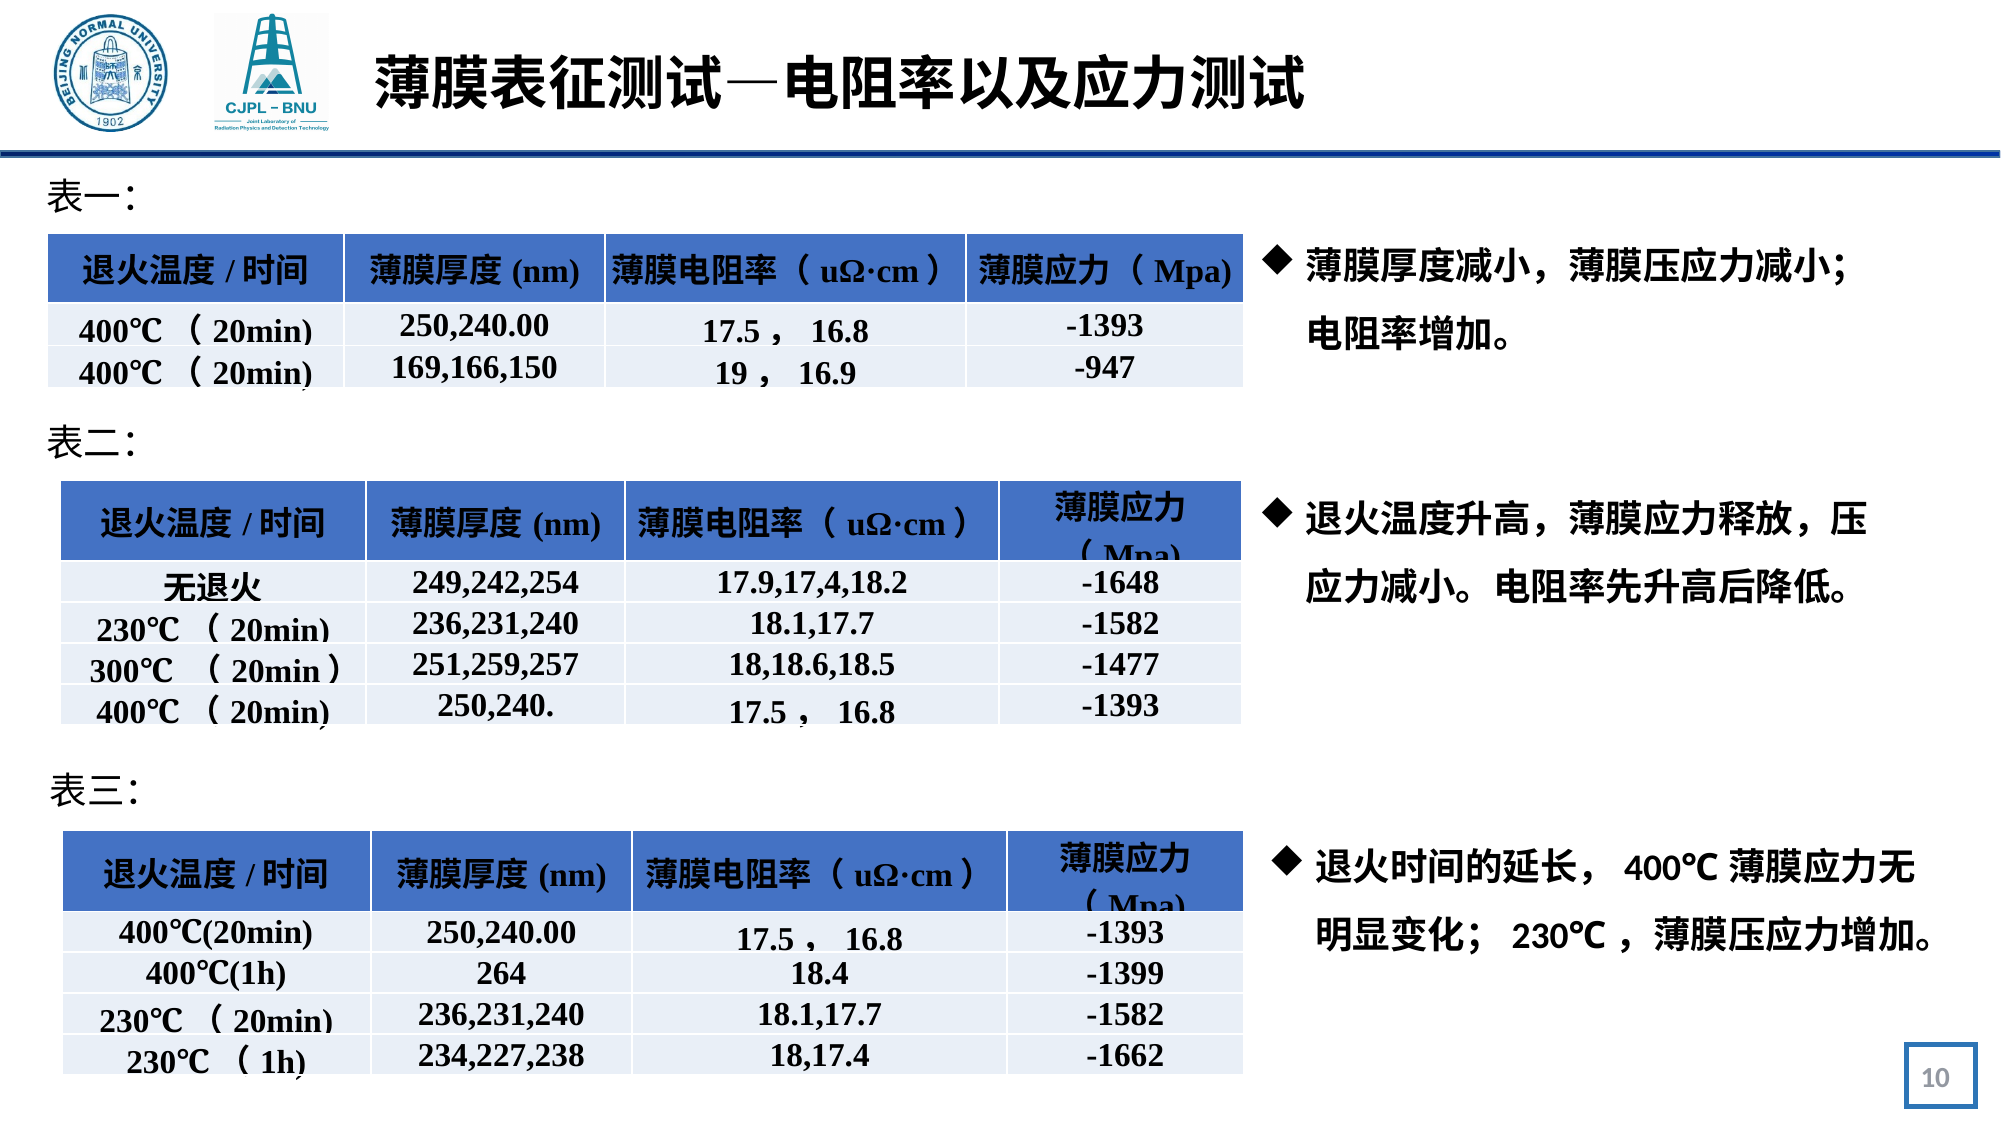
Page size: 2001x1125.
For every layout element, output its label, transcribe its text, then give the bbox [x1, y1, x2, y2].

table_cell 230℃（1h) [63, 1035, 370, 1074]
table_cell 264 [372, 953, 631, 992]
table_header 退火温度/时间 [48, 234, 343, 302]
table_cell -1582 [1000, 603, 1241, 642]
table_cell 251,259,257 [367, 644, 624, 683]
text_box 薄膜厚度减小，薄膜压应力减小；电阻率增加。 [1244, 212, 1863, 363]
table_cell 18.4 [633, 953, 1006, 992]
table_cell 236,231,240 [372, 994, 631, 1033]
picture [51, 13, 170, 132]
table_cell 400℃（20min) [61, 685, 365, 724]
table_cell 250,240.00 [372, 912, 631, 951]
table_cell 230℃（20min) [63, 994, 370, 1033]
table_cell -1399 [1008, 953, 1243, 992]
table_cell 无退火 [61, 562, 365, 601]
table_cell 17.9,17,4,18.2 [626, 562, 998, 601]
slide_number 10 [1895, 1045, 1966, 1106]
table_header 薄膜厚度(nm) [367, 481, 624, 560]
table_header 薄膜应力（Mpa) [1000, 481, 1241, 560]
table_cell -1582 [1008, 994, 1243, 1033]
table_cell 234,227,238 [372, 1035, 631, 1074]
text_box 表一： [31, 165, 154, 225]
table_cell 250,240. [367, 685, 624, 724]
table_cell -947 [967, 346, 1243, 387]
table_cell 18.1,17.7 [633, 994, 1006, 1033]
table_header 薄膜厚度(nm) [372, 831, 631, 911]
table_header 退火温度/时间 [63, 831, 370, 911]
table_cell -1393 [1000, 685, 1241, 724]
table_cell 18.1,17.7 [626, 603, 998, 642]
table_cell 400℃(20min) [63, 912, 370, 951]
table_header 薄膜电阻率（uΩ·cm） [606, 234, 965, 302]
table_cell 17.5，16.8 [626, 685, 998, 724]
table_cell 250,240.00 [345, 304, 604, 345]
table_cell 19，16.9 [606, 346, 965, 387]
text_box 薄膜表征测试—电阻率以及应力测试 [358, 38, 1366, 194]
text_box 退火时间的延长，400℃薄膜应力无明显变化；230℃，薄膜压应力增加。 [1253, 813, 1966, 963]
table_cell 400℃（20min) [48, 304, 343, 345]
table_cell 17.5，16.8 [606, 304, 965, 345]
table_header 薄膜应力（Mpa) [967, 234, 1243, 302]
table_cell 230℃（20min) [61, 603, 365, 642]
table_cell 18,17.4 [633, 1035, 1006, 1074]
table_cell 169,166,150 [345, 346, 604, 387]
table_cell 400℃（20min) [48, 346, 343, 387]
table_header 薄膜电阻率（uΩ·cm） [633, 831, 1006, 911]
text_box 退火温度升高，薄膜应力释放，压应力减小。电阻率先升高后降低。 [1244, 465, 1896, 615]
table_cell 300℃ （20min） [61, 644, 365, 683]
table_header 退火温度/时间 [61, 481, 365, 560]
text_box 表三： [34, 759, 157, 820]
table_cell -1393 [967, 304, 1243, 345]
table_cell 18,18.6,18.5 [626, 644, 998, 683]
text_box 表二： [31, 411, 154, 472]
table_cell -1662 [1008, 1035, 1243, 1074]
table_header 薄膜应力（Mpa) [1008, 831, 1243, 911]
table_cell 400℃(1h) [63, 953, 370, 992]
table_header 薄膜电阻率（uΩ·cm） [626, 481, 998, 560]
table_cell 17.5，16.8 [633, 912, 1006, 951]
table_header 薄膜厚度(nm) [345, 234, 604, 302]
table_cell -1393 [1008, 912, 1243, 951]
table_cell 249,242,254 [367, 562, 624, 601]
table_cell 236,231,240 [367, 603, 624, 642]
table_cell -1648 [1000, 562, 1241, 601]
table_cell -1477 [1000, 644, 1241, 683]
picture [214, 13, 329, 132]
